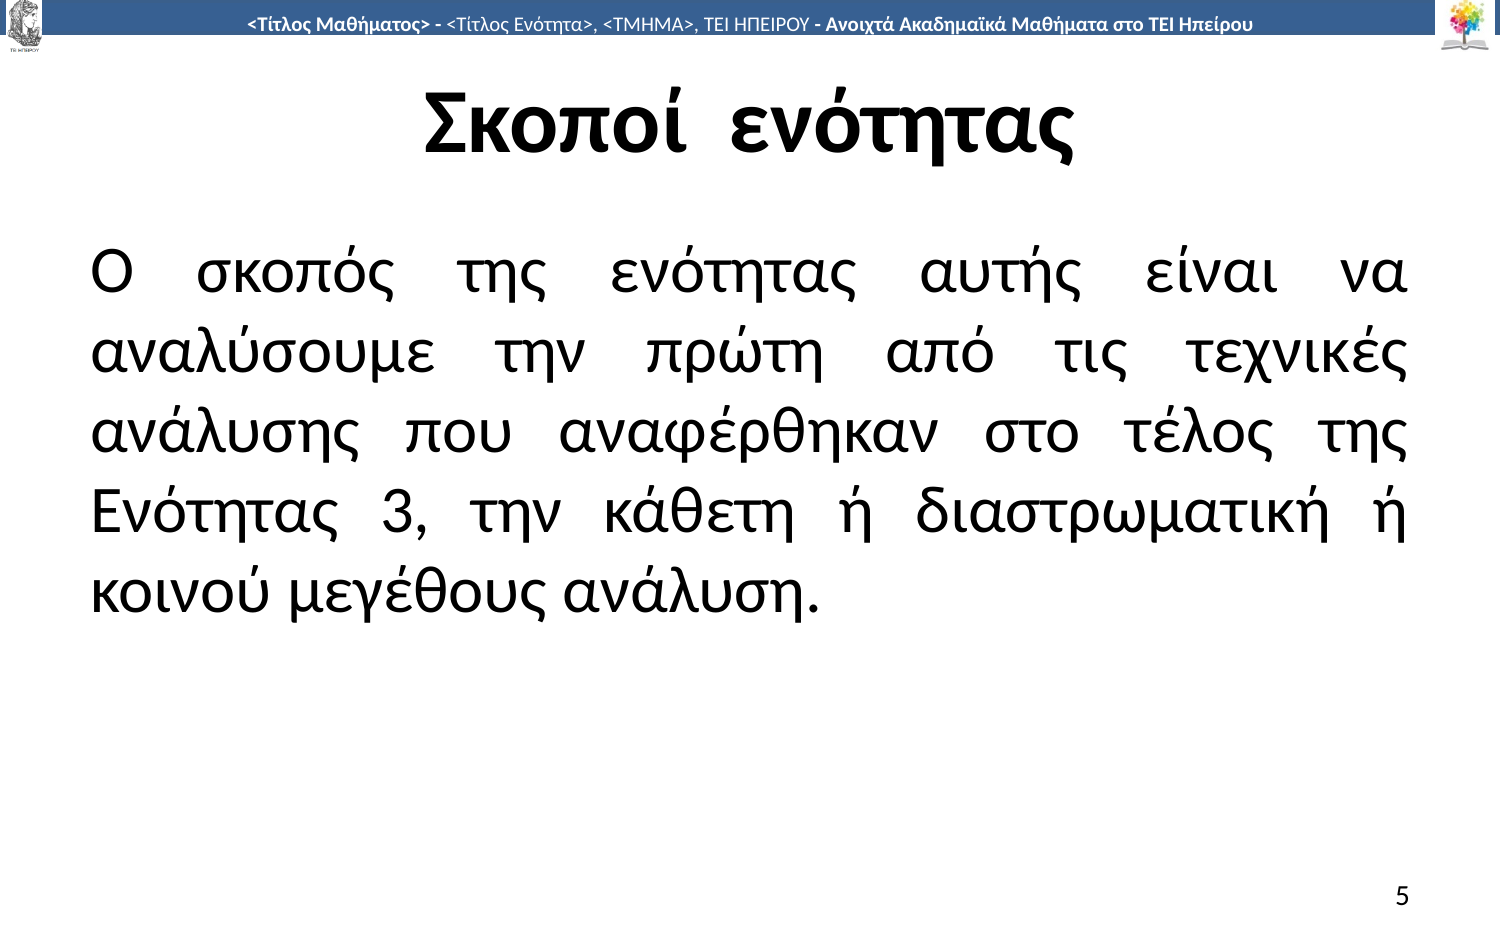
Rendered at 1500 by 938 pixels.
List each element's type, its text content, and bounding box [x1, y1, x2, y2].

picture [6, 0, 42, 54]
title Σκοποί ενότητας [75, 37, 1425, 194]
slide_number 5 [1074, 868, 1425, 919]
picture [1435, 0, 1495, 52]
list Ο σκοπός της ενότητας αυτής είναι να αναλύσουμε την πρώτη από τις τεχνικές ανάλυσης που αναφέρθηκαν στο τέλος της Ενότητας 3, την κάθετη ή διαστρωματική ή κοινού μεγέθους ανάλυση. [75, 218, 1425, 838]
